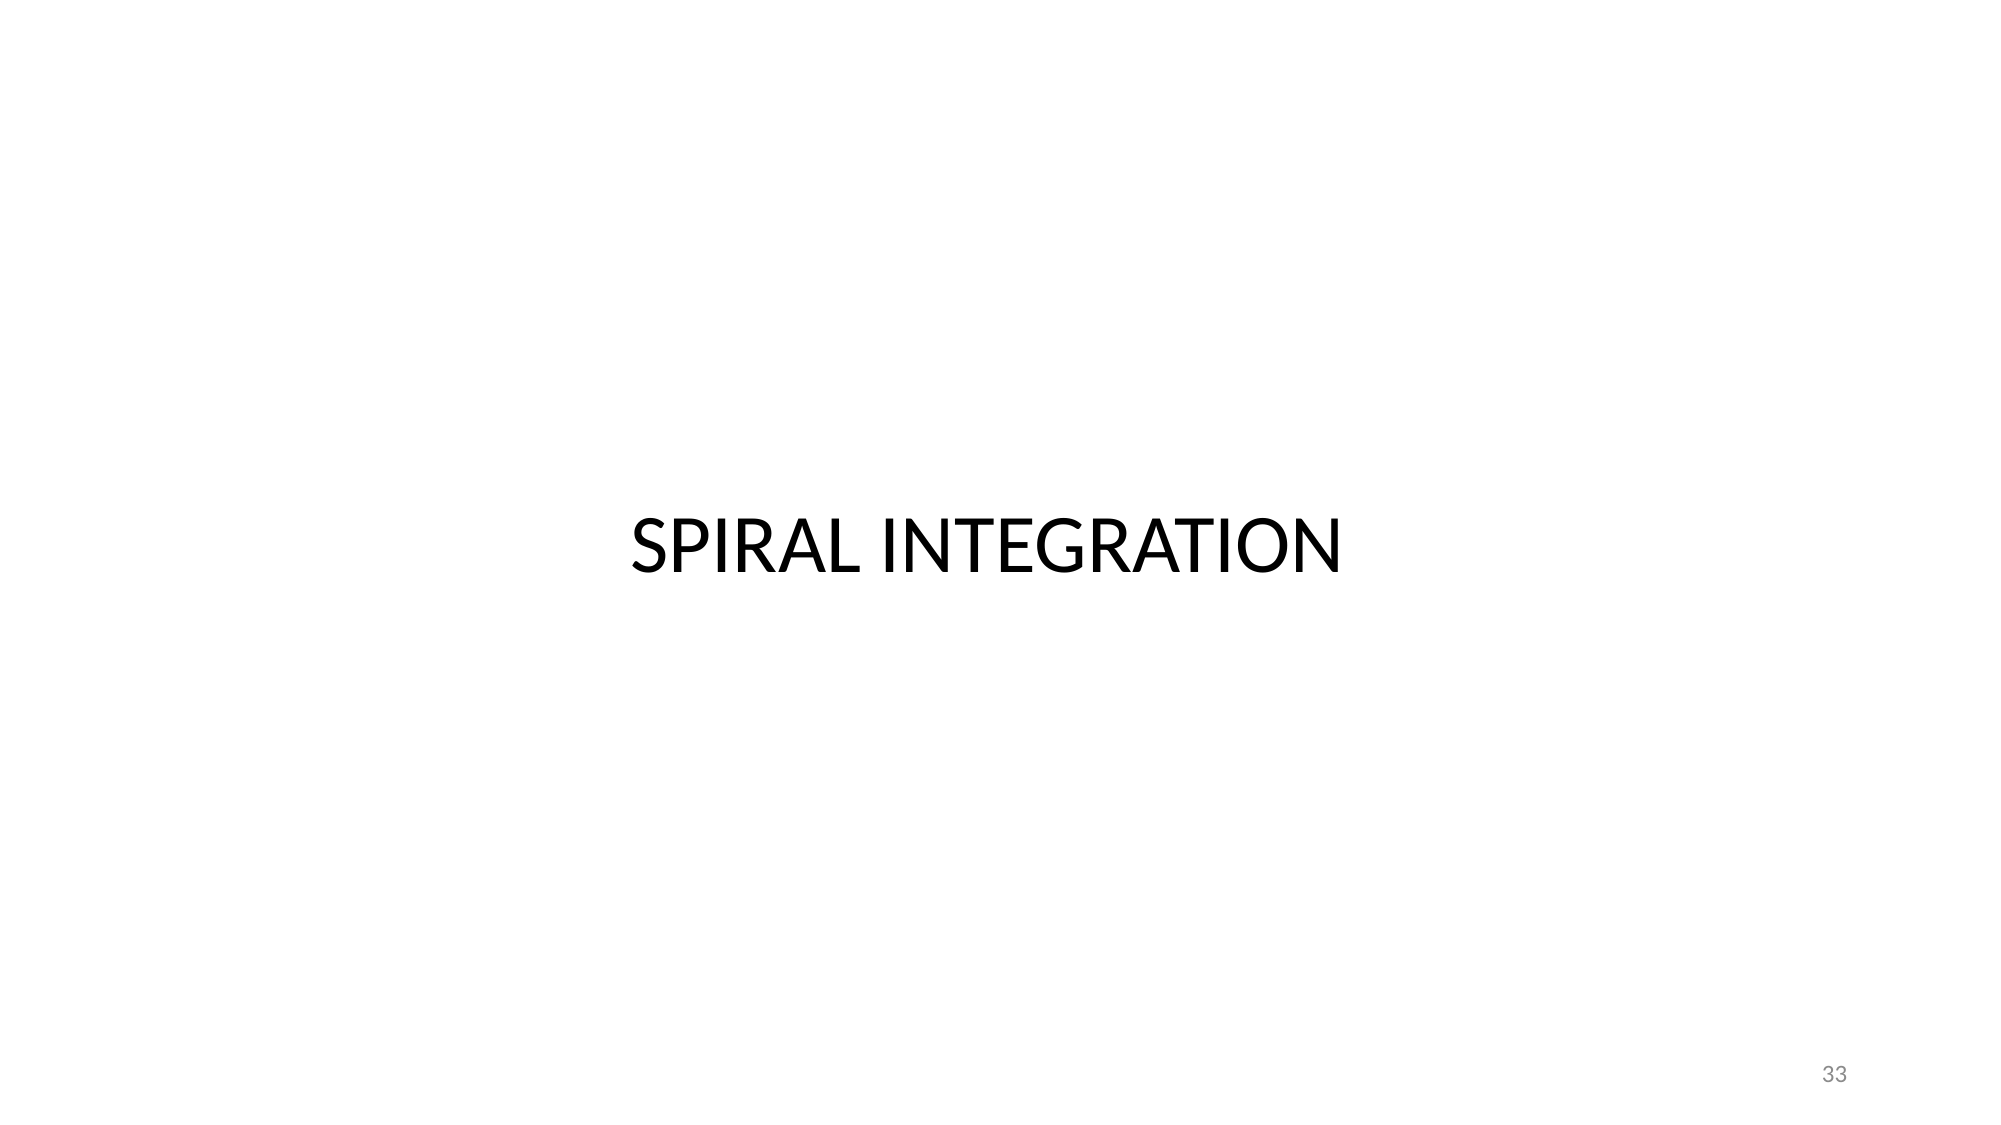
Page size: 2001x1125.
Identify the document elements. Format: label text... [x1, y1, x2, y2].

slide_number 33 [1412, 1042, 1863, 1103]
text_box SPIRAL INTEGRATION [616, 482, 1515, 597]
